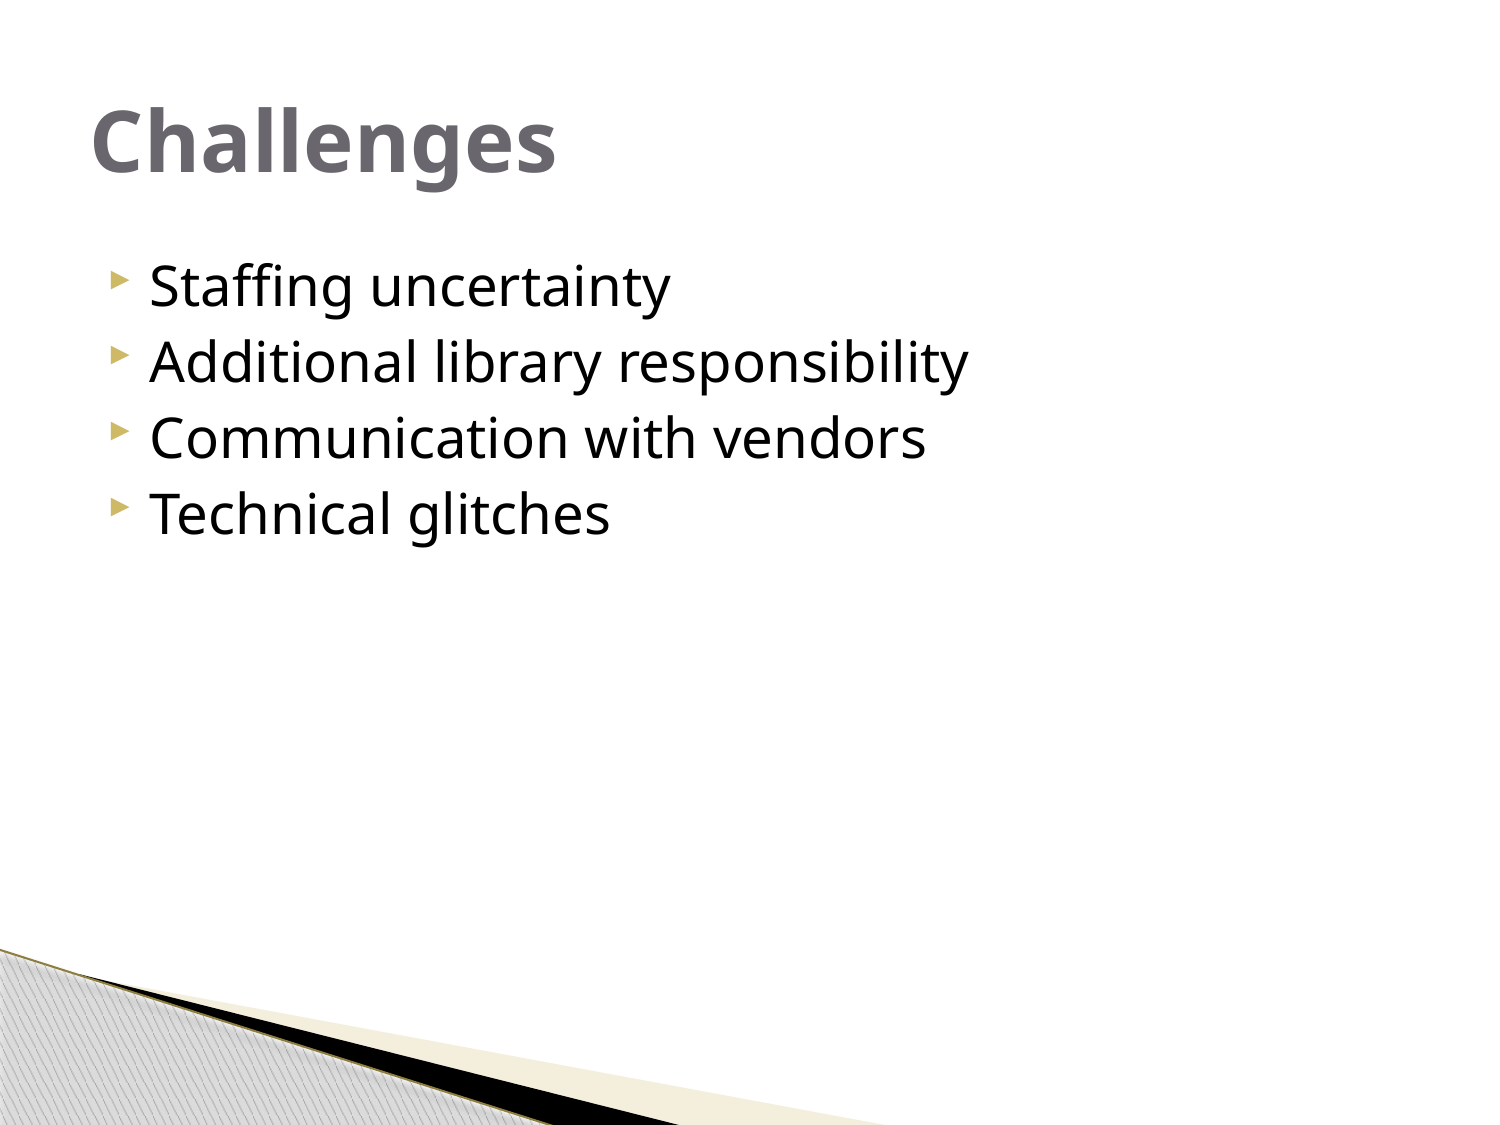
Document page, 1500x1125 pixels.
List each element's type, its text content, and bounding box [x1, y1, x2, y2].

list Staffing uncertainty Additional library responsibility Communication with vendors Technical glitches [75, 243, 1425, 986]
title Challenges [75, 45, 1425, 233]
